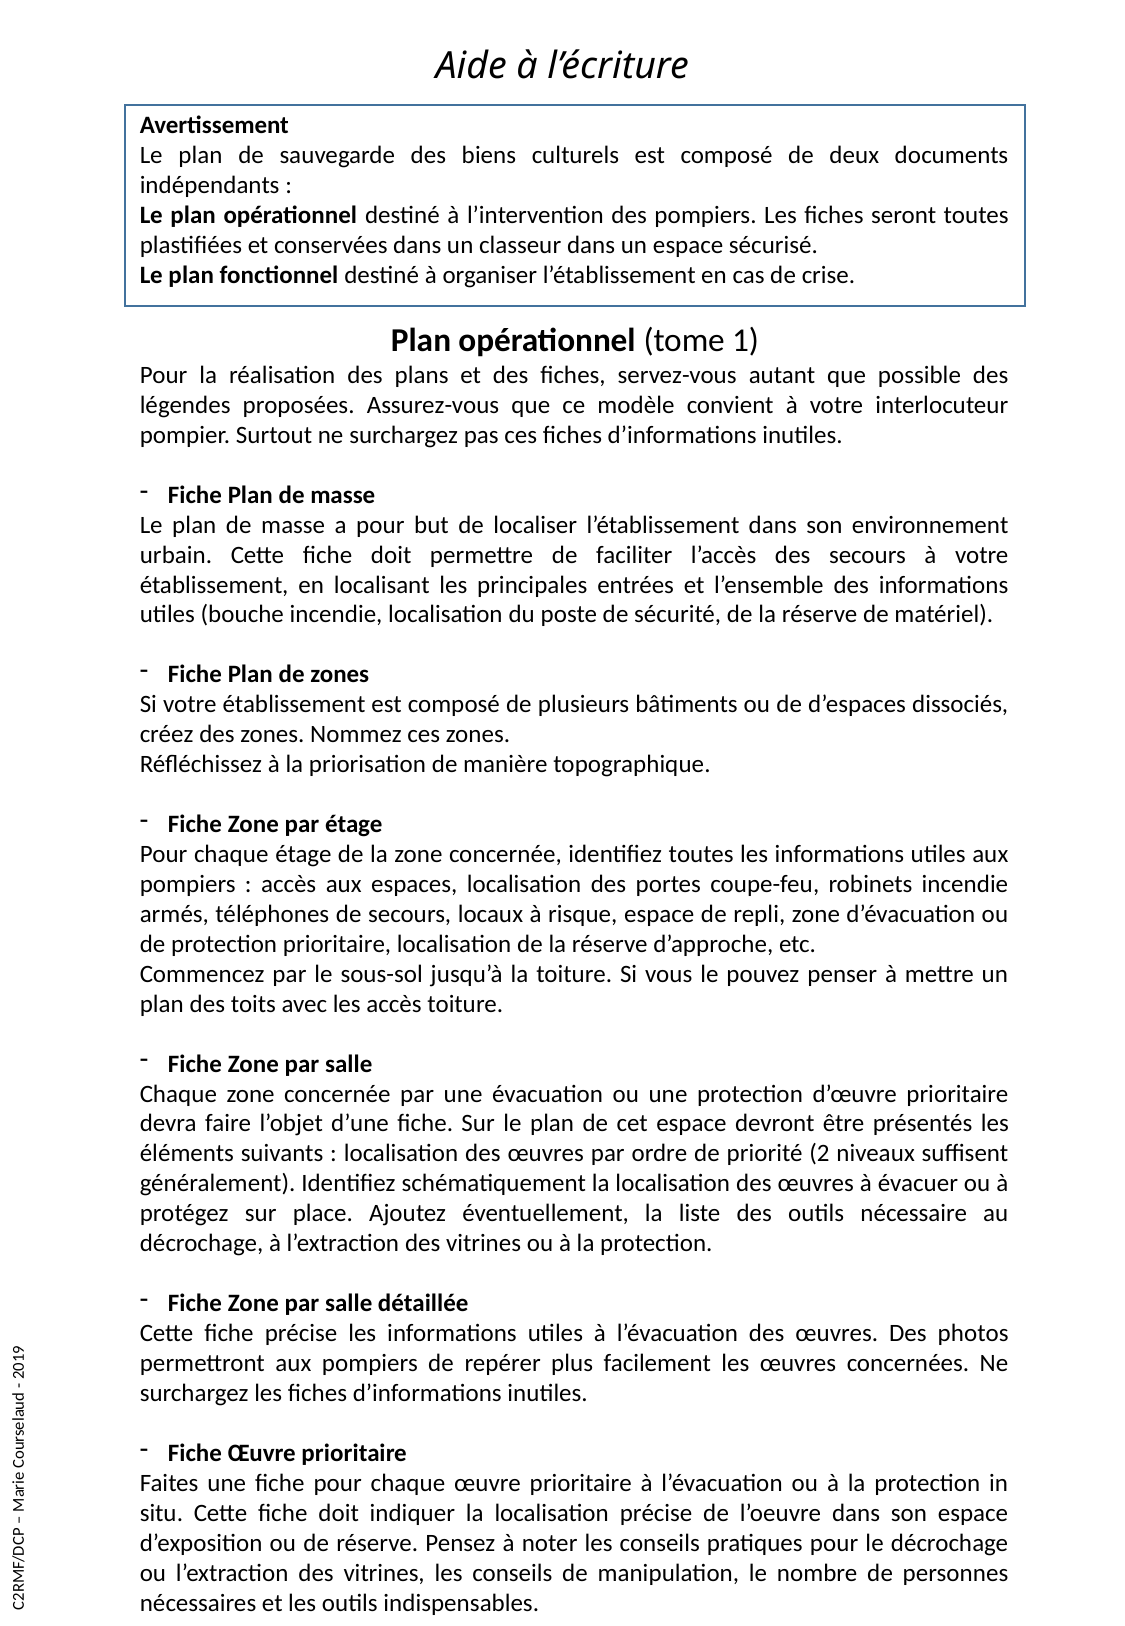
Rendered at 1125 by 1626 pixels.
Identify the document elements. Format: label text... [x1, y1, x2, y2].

text_box C2RMF/DCP – Marie Courselaud - 2019 [0, 1289, 35, 1625]
text_box Avertissement Le plan de sauvegarde des biens culturels est composé de deux documents indépendants : Le plan opérationnel destiné à l’intervention des pompiers. Les fiches seront toutes plastifiées et conservées dans un classeur dans un espace sécurisé. Le plan fonctionnel destiné à organiser l’établissement en cas de crise. Plan opérationnel (tome 1) Pour la réalisation des plans et des fiches, servez-vous autant que possible des légendes proposées. Assurez-vous que ce modèle convient à votre interlocuteur pompier. Surtout ne surchargez pas ces fiches d’informations inutiles. Fiche Plan de masse Le plan de masse a pour but de localiser l’établissement dans son environnement urbain. Cette fiche doit permettre de faciliter l’accès des secours à votre établissement, en localisant les principales entrées et l’ensemble des informations utiles (bouche incendie, localisation du poste de sécurité, de la réserve de matériel). Fiche Plan de zones Si votre établissement est composé de plusieurs bâtiments ou de d’espaces dissociés, créez des zones. Nommez ces zones. Réfléchissez à la priorisation de manière topographique. Fiche Zone par étage Pour chaque étage de la zone concernée, identifiez toutes les informations utiles aux pompiers : accès aux espaces, localisation des portes coupe-feu, robinets incendie armés, téléphones de secours, locaux à risque, espace de repli, zone d’évacuation ou de protection prioritaire, localisation de la réserve d’approche, etc. Commencez par le sous-sol jusqu’à la toiture. Si vous le pouvez penser à mettre un plan des toits avec les accès toiture. Fiche Zone par salle Chaque zone concernée par une évacuation ou une protection d’œuvre prioritaire devra faire l’objet d’une fiche. Sur le plan de cet espace devront être présentés les éléments suivants : localisation des œuvres par ordre de priorité (2 niveaux suffisent généralement). Identifiez schématiquement la localisation des œuvres à évacuer ou à protégez sur place. Ajoutez éventuellement, la liste des outils nécessaire au décrochage, à l’extraction des vitrines ou à la protection. Fiche Zone par salle détaillée Cette fiche précise les informations utiles à l’évacuation des œuvres. Des photos permettront aux pompiers de repérer plus facilement les œuvres concernées. Ne surchargez les fiches d’informations inutiles. Fiche Œuvre prioritaire Faites une fiche pour chaque œuvre prioritaire à l’évacuation ou à la protection in situ. Cette fiche doit indiquer la localisation précise de l’oeuvre dans son espace d’exposition ou de réserve. Pensez à noter les conseils pratiques pour le décrochage ou l’extraction des vitrines, les conseils de manipulation, le nombre de personnes nécessaires et les outils indispensables. [124, 307, 1025, 1625]
subtitle Aide à l’écriture [140, 38, 985, 101]
text_box [124, 104, 1026, 307]
